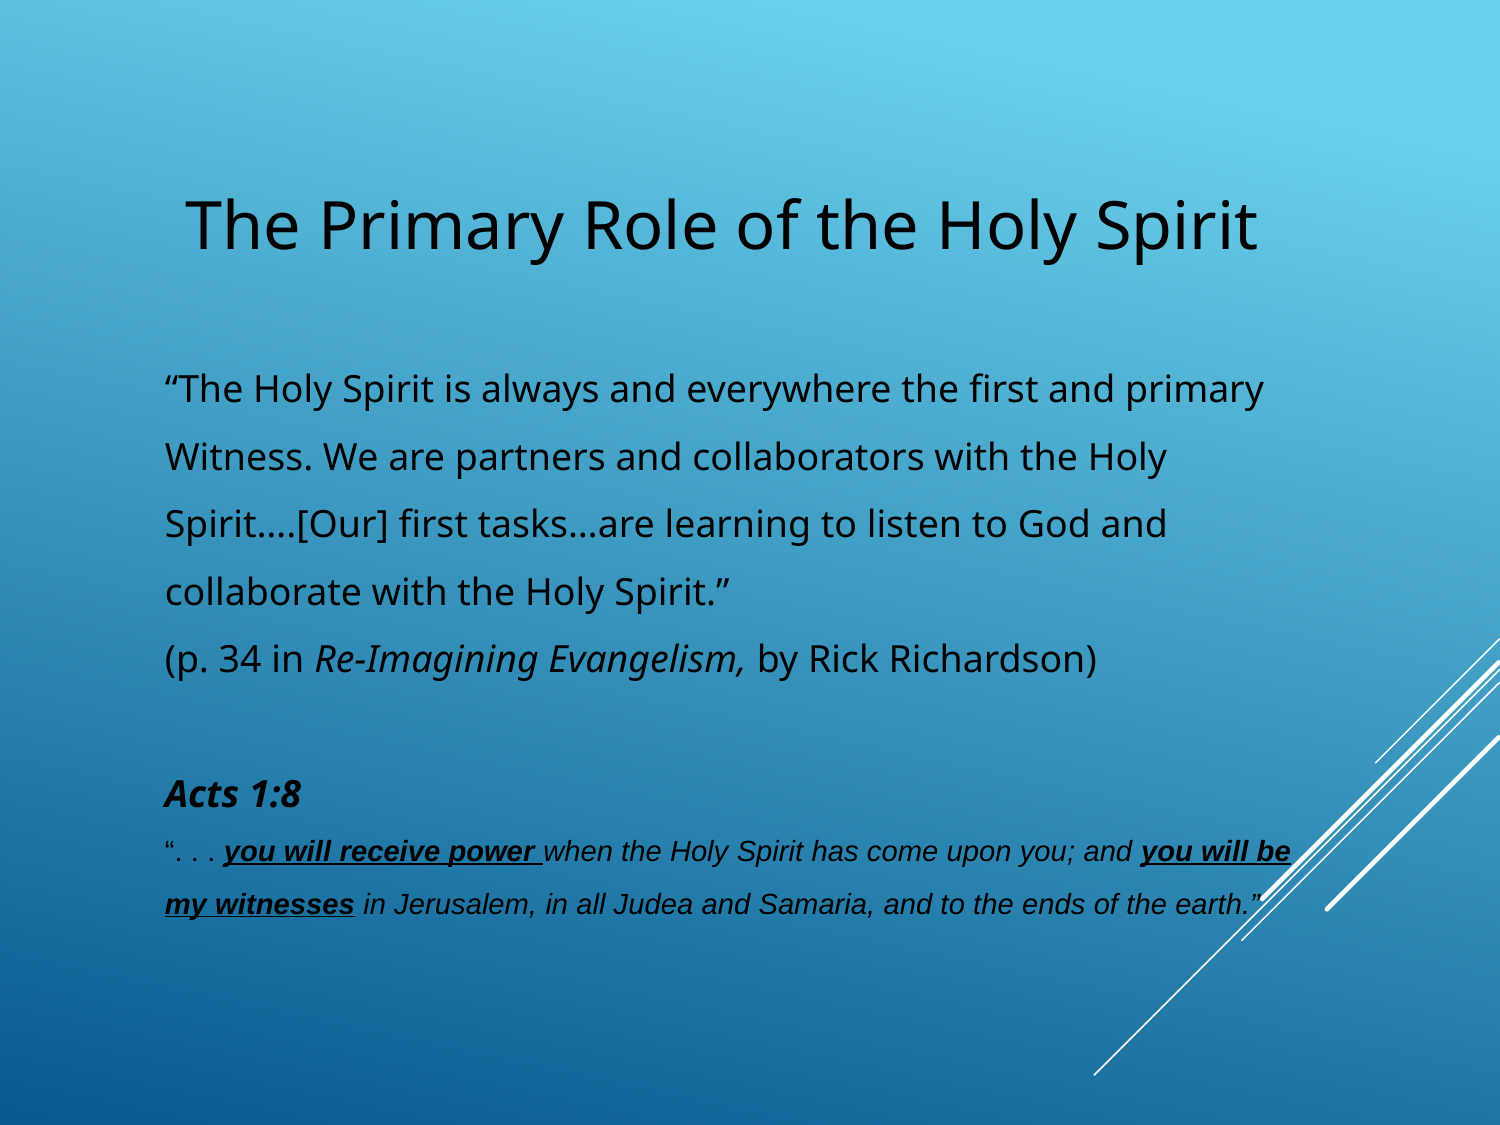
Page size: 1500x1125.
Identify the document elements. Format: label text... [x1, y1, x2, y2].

text_box The Primary Role of the Holy Spirit “The Holy Spirit is always and everywhere the first and primary Witness. We are partners and collaborators with the Holy Spirit….[Our] first tasks…are learning to listen to God and collaborate with the Holy Spirit.” (p. 34 in Re-Imagining Evangelism, by Rick Richardson) Acts 1:8 “. . . you will receive power when the Holy Spirit has come upon you; and you will be my witnesses in Jerusalem, in all Judea and Samaria, and to the ends of the earth.” [150, 174, 1313, 928]
